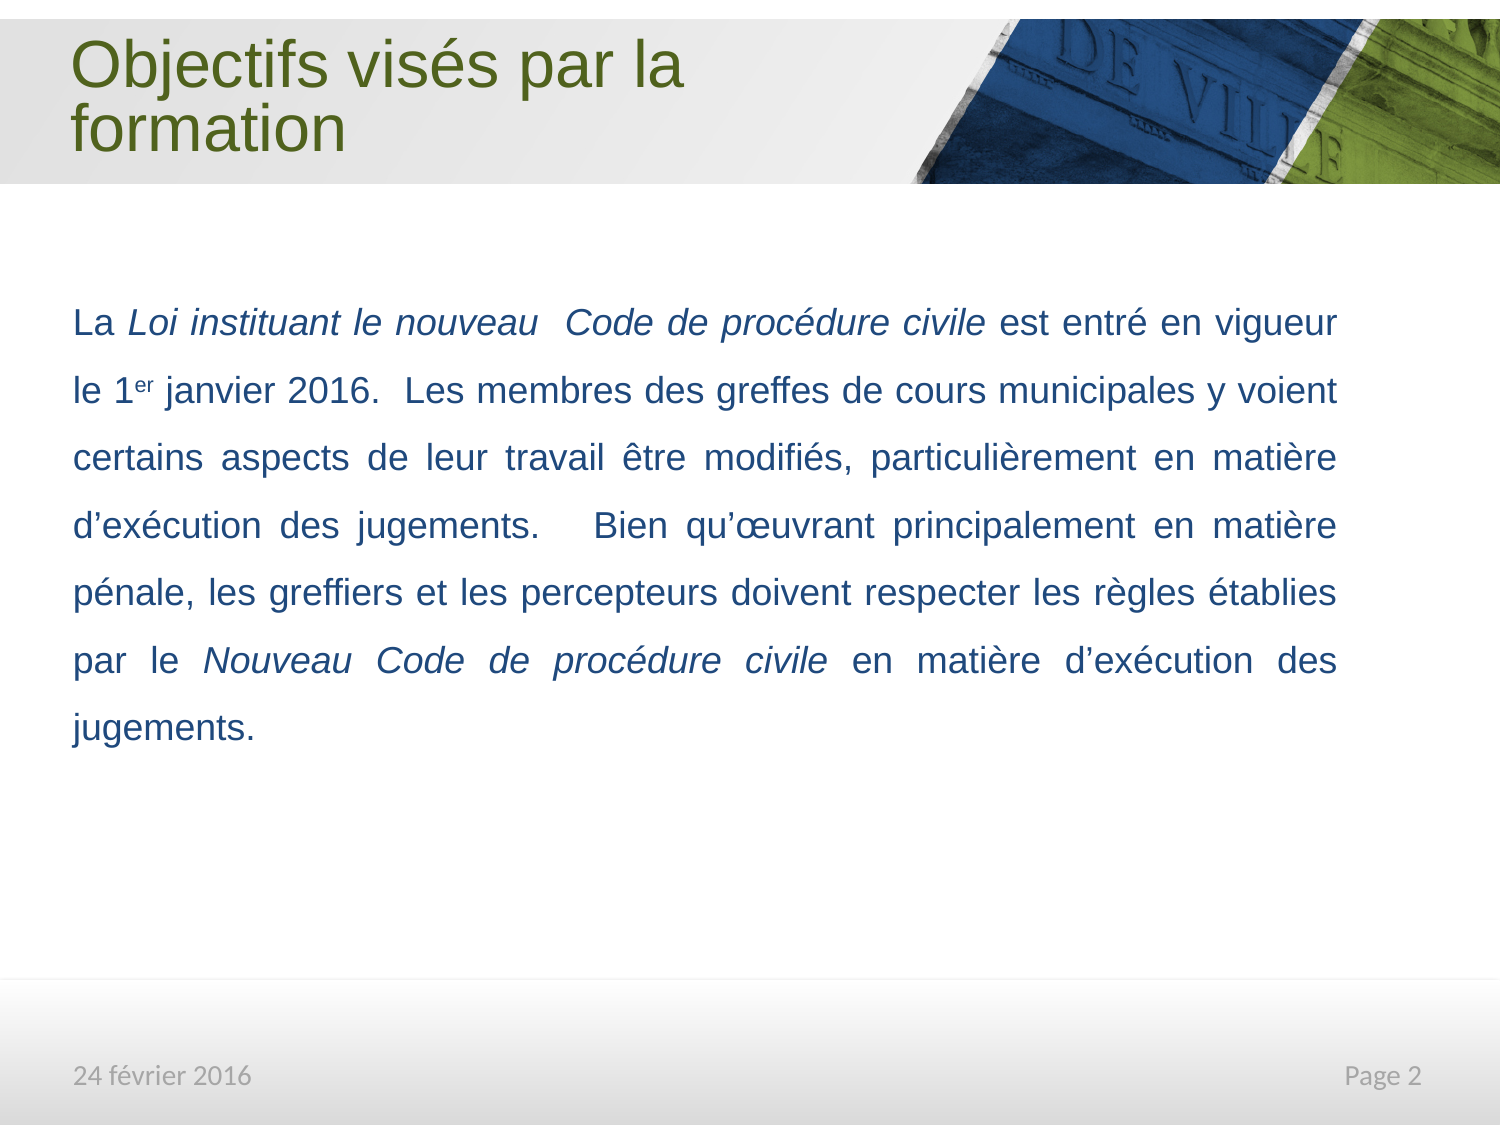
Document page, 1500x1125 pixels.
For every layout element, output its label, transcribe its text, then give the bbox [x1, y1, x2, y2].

text_box [0, 980, 1500, 1125]
picture [0, 18, 1500, 184]
text_box [55, 213, 1353, 360]
text_box 24 février 2016 [58, 1055, 305, 1099]
text_box Page 2 [1267, 1055, 1437, 1099]
text_box La Loi instituant le nouveau Code de procédure civile est entré en vigueur le 1er janvier 2016. Les membres des greffes de cours municipales y voient certains aspects de leur travail être modifiés, particulièrement en matière d’exécution des jugements. Bien qu’œuvrant principalement en matière pénale, les greffiers et les percepteurs doivent respecter les règles établies par le Nouveau Code de procédure civile en matière d’exécution des jugements. [58, 268, 1353, 756]
